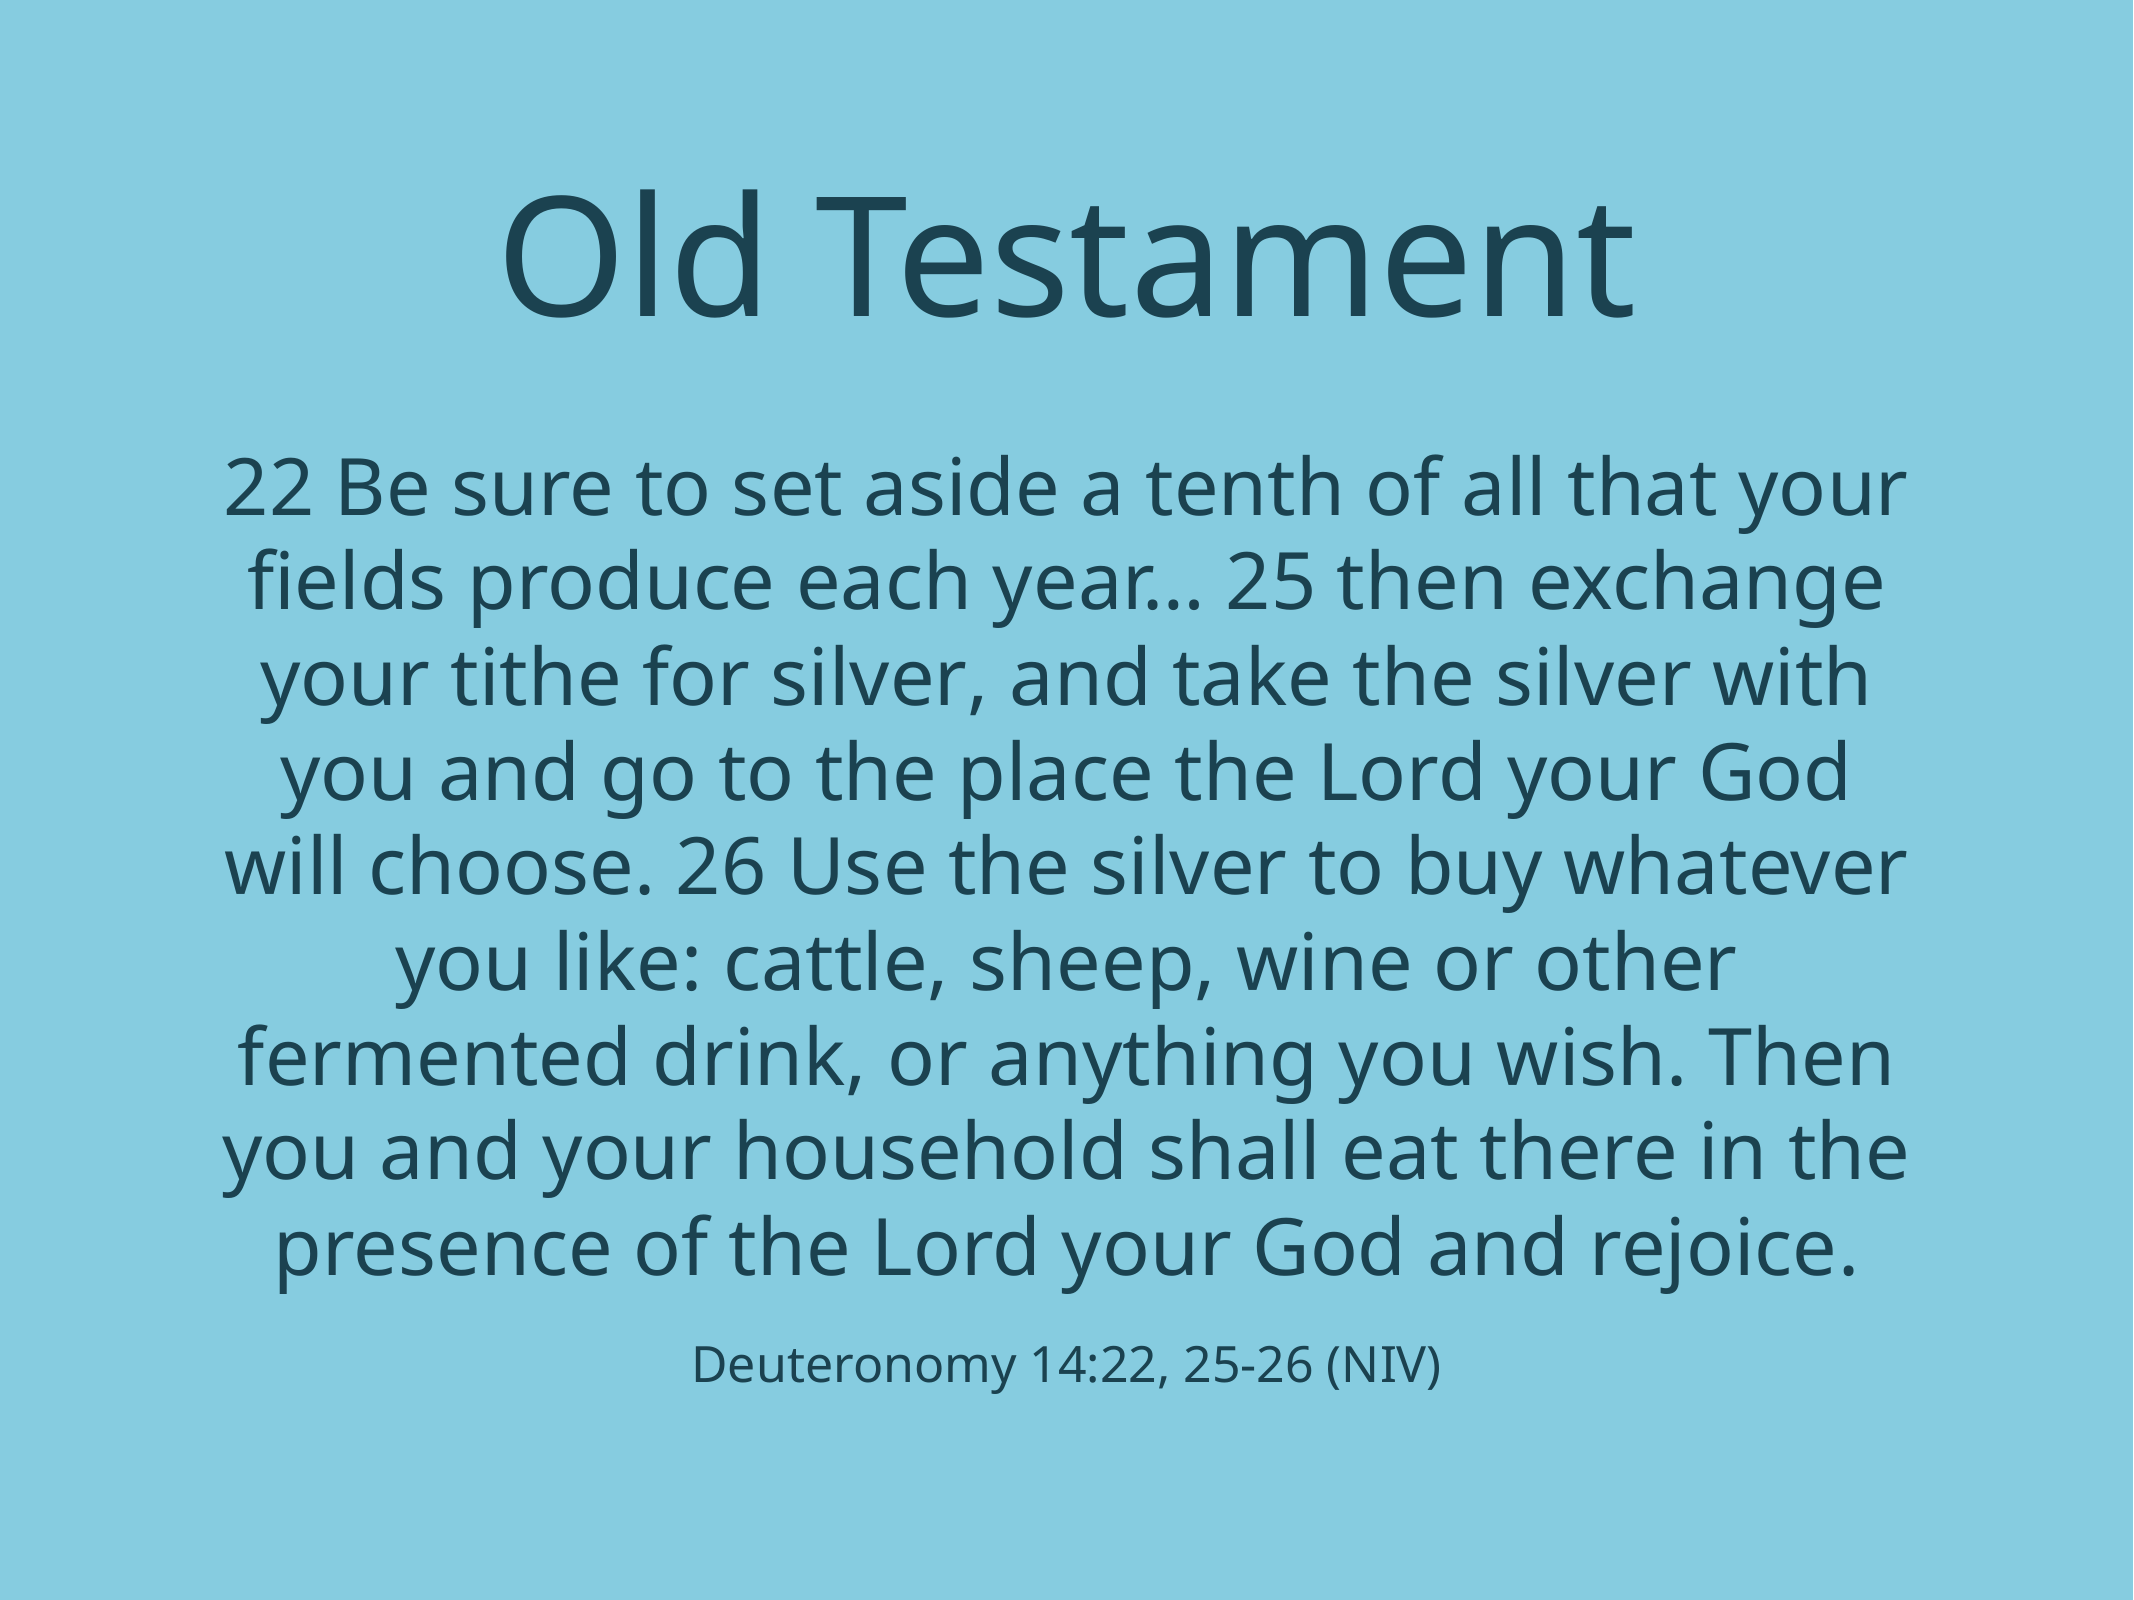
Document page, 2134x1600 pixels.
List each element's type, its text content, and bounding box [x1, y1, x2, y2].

text_box 22 Be sure to set aside a tenth of all that your fields produce each year… 25 then exchange your tithe for silver, and take the silver with you and go to the place the Lord your God will choose. 26 Use the silver to buy whatever you like: cattle, sheep, wine or other fermented drink, or anything you wish. Then you and your household shall eat there in the presence of the Lord your God and rejoice. [208, 435, 1925, 1291]
text_box Deuteronomy 14:22, 25-26 (NIV) [208, 1332, 1925, 1393]
title Old Testament [155, 72, 1978, 428]
